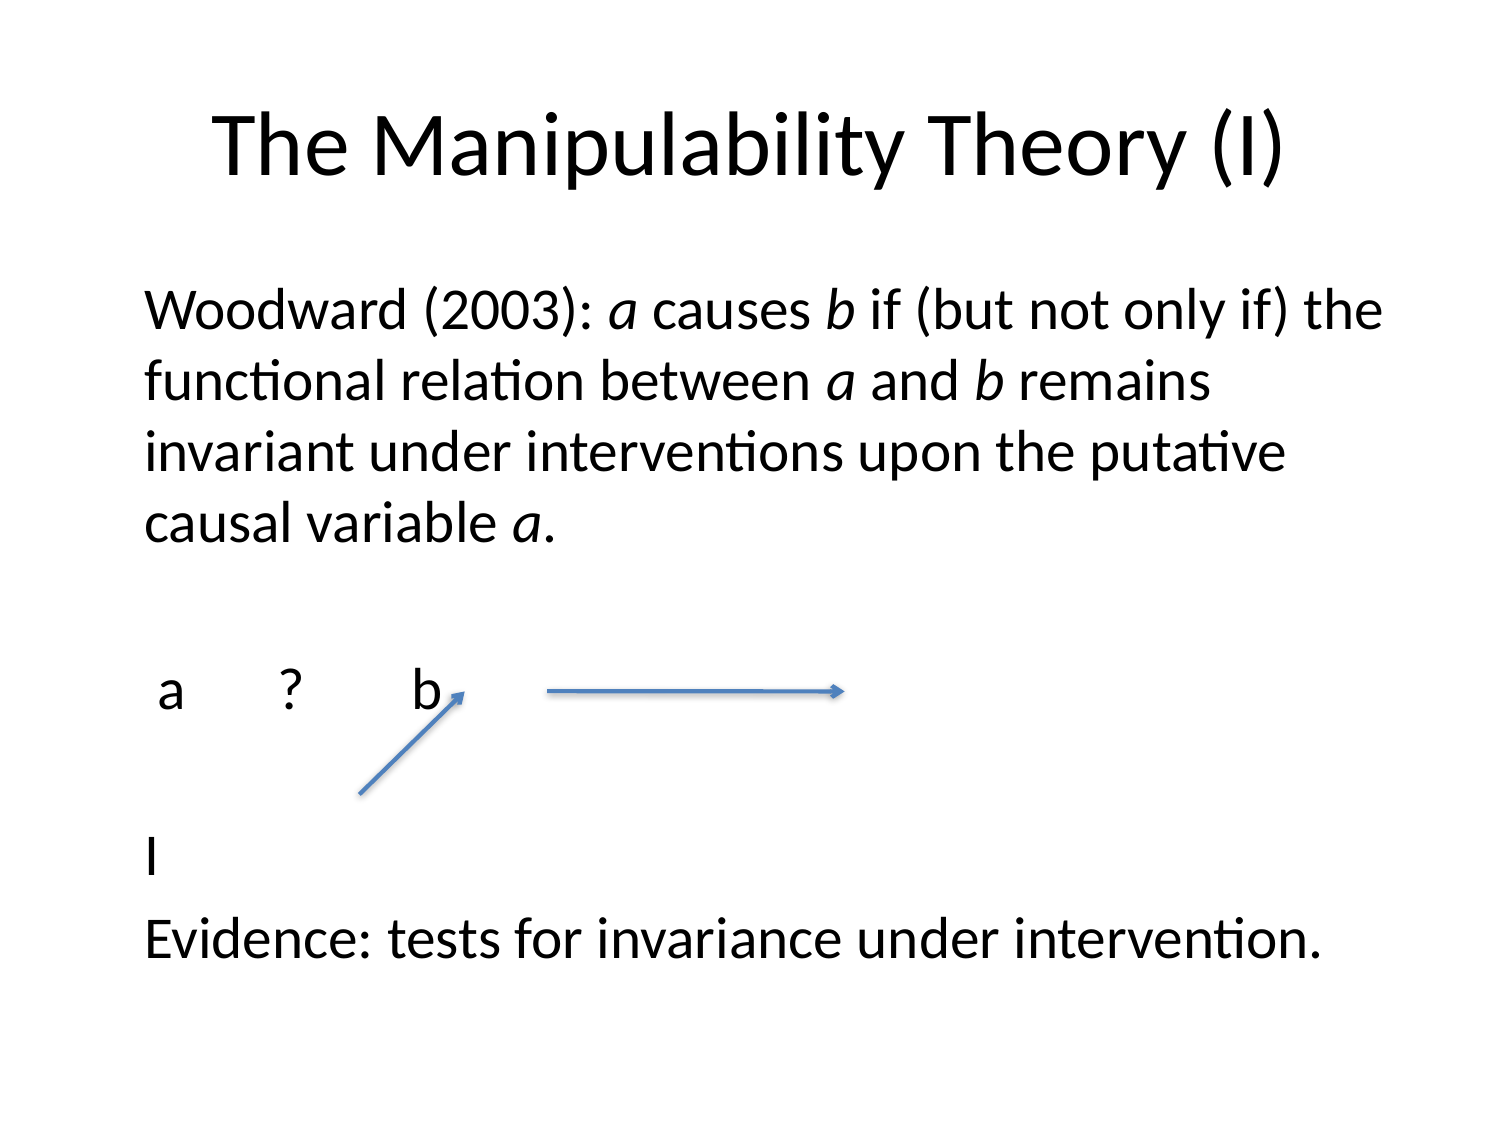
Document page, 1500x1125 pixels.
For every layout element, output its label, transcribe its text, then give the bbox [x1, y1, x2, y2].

title The Manipulability Theory (I) [75, 45, 1425, 233]
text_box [359, 691, 465, 795]
list Woodward (2003): a causes b if (but not only if) the functional relation between a and b remains invariant under interventions upon the putative causal variable a. a ? b I Evidence: tests for invariance under intervention. [75, 262, 1425, 1005]
